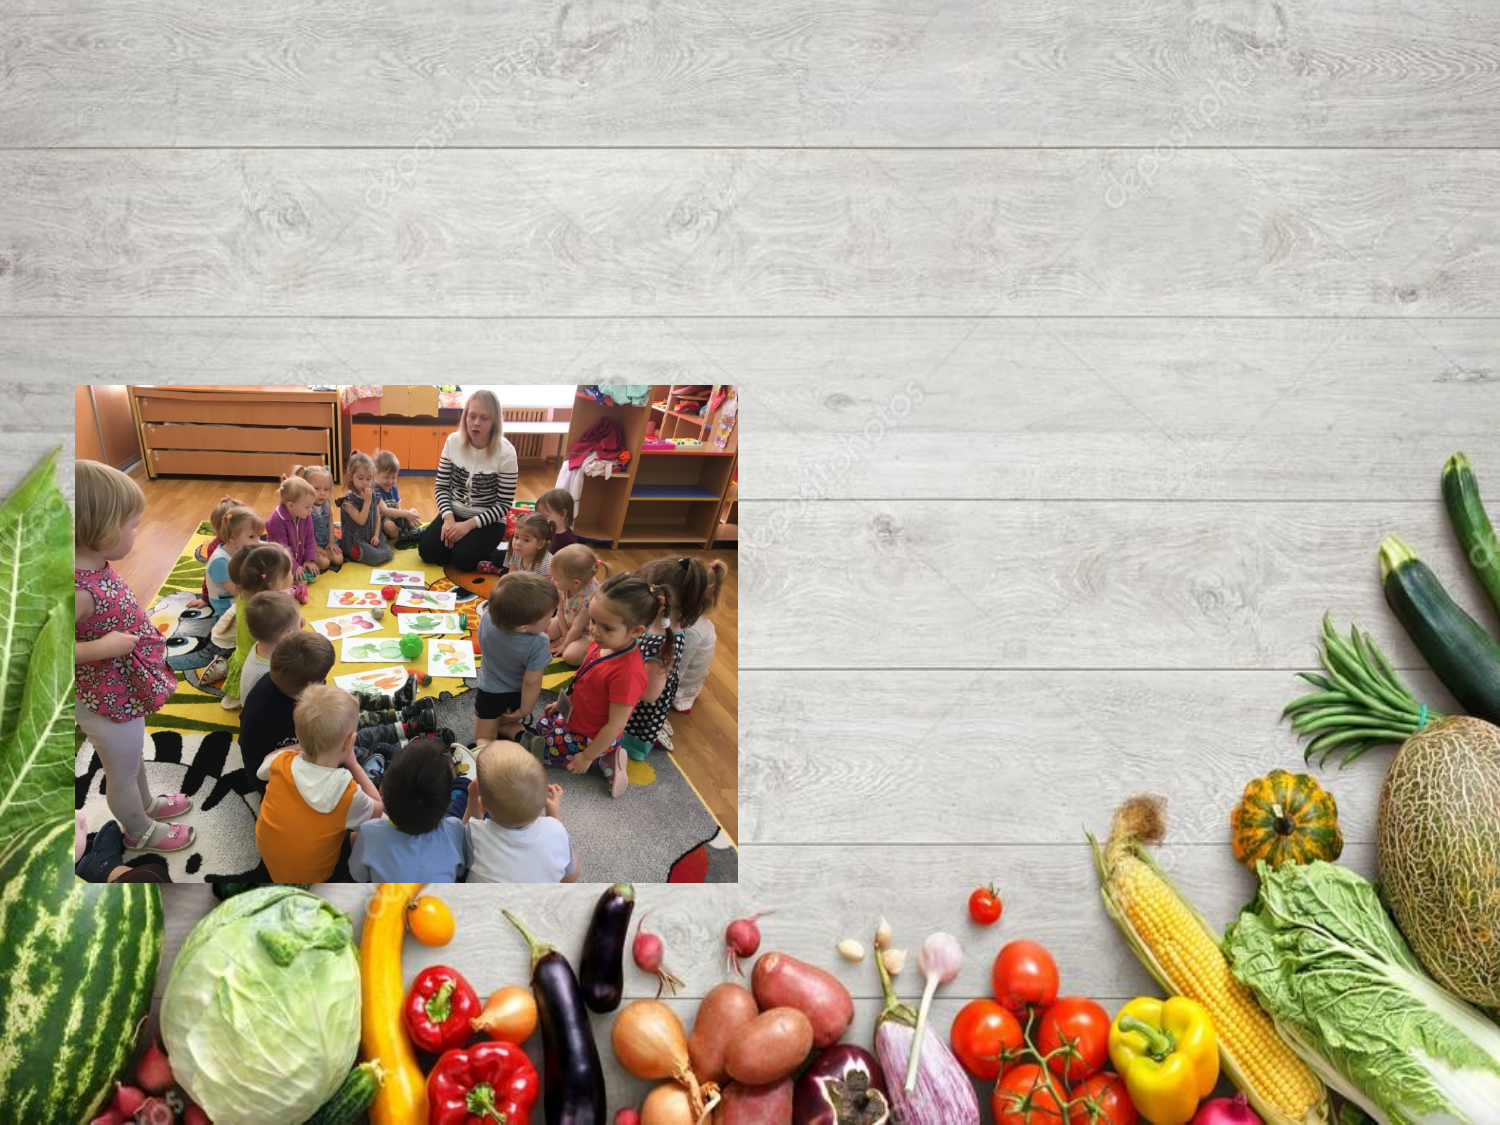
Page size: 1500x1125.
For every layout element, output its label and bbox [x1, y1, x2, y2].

picture [0, 0, 1500, 1125]
list [74, 384, 738, 883]
